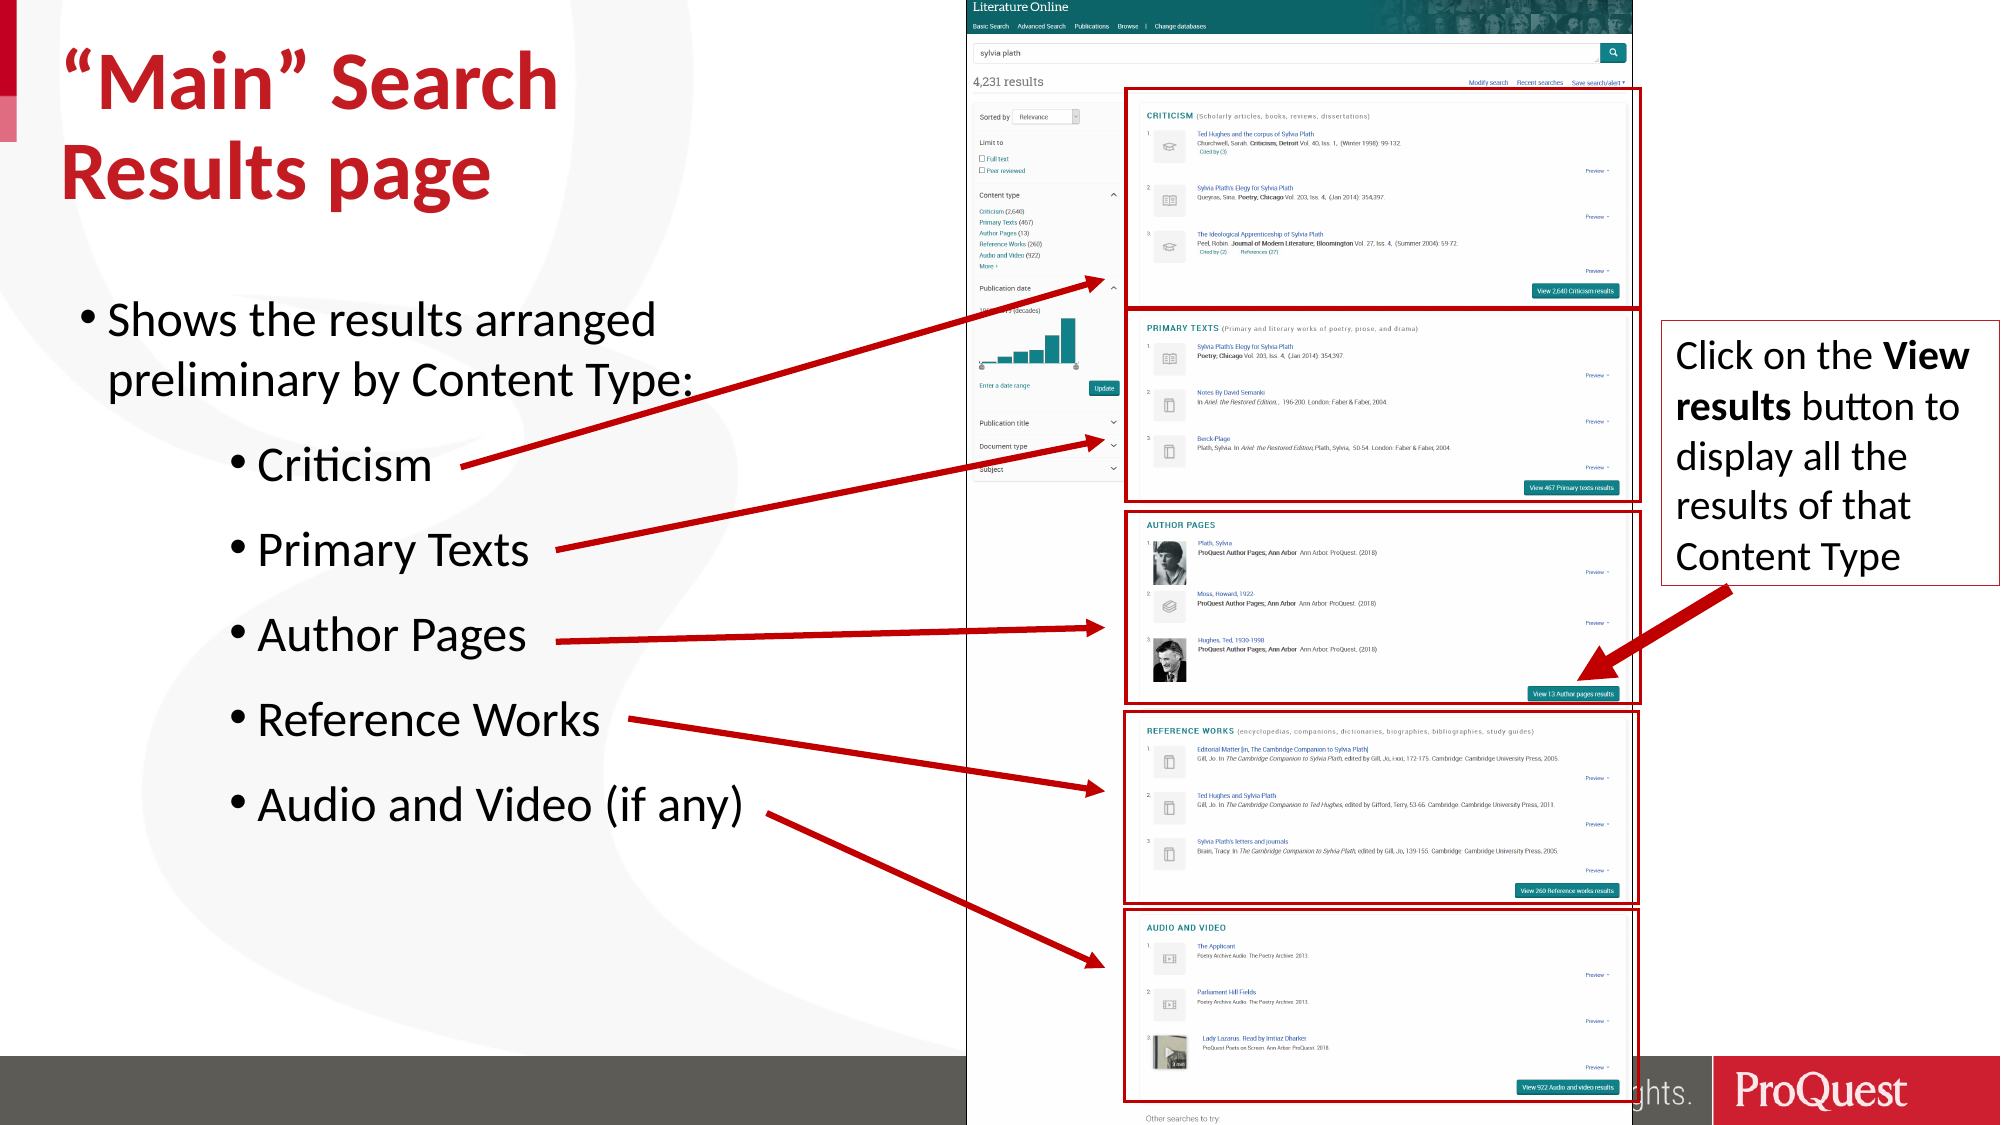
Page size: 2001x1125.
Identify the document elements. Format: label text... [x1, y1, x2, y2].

text_box [1633, 309, 1641, 503]
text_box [766, 813, 1106, 968]
text_box [1633, 909, 1639, 1103]
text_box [1576, 588, 1730, 681]
picture [0, 0, 2001, 1125]
text_box Click on the View results button to display all the results of that Content Type [1661, 320, 2000, 586]
text_box [1633, 681, 1641, 705]
text_box [1633, 87, 1641, 309]
text_box Shows the results arranged preliminary by Content Type: Criticism Primary Texts Author Pages Reference Works Audio and Video (if any) [64, 278, 850, 968]
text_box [555, 439, 1106, 551]
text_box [555, 627, 1106, 642]
text_box [1633, 710, 1639, 905]
slide_number 33 [1639, 1042, 1863, 1103]
title “Main” Search Results page [45, 29, 658, 259]
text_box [460, 278, 1106, 468]
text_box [628, 718, 1106, 792]
text_box [1633, 510, 1641, 588]
